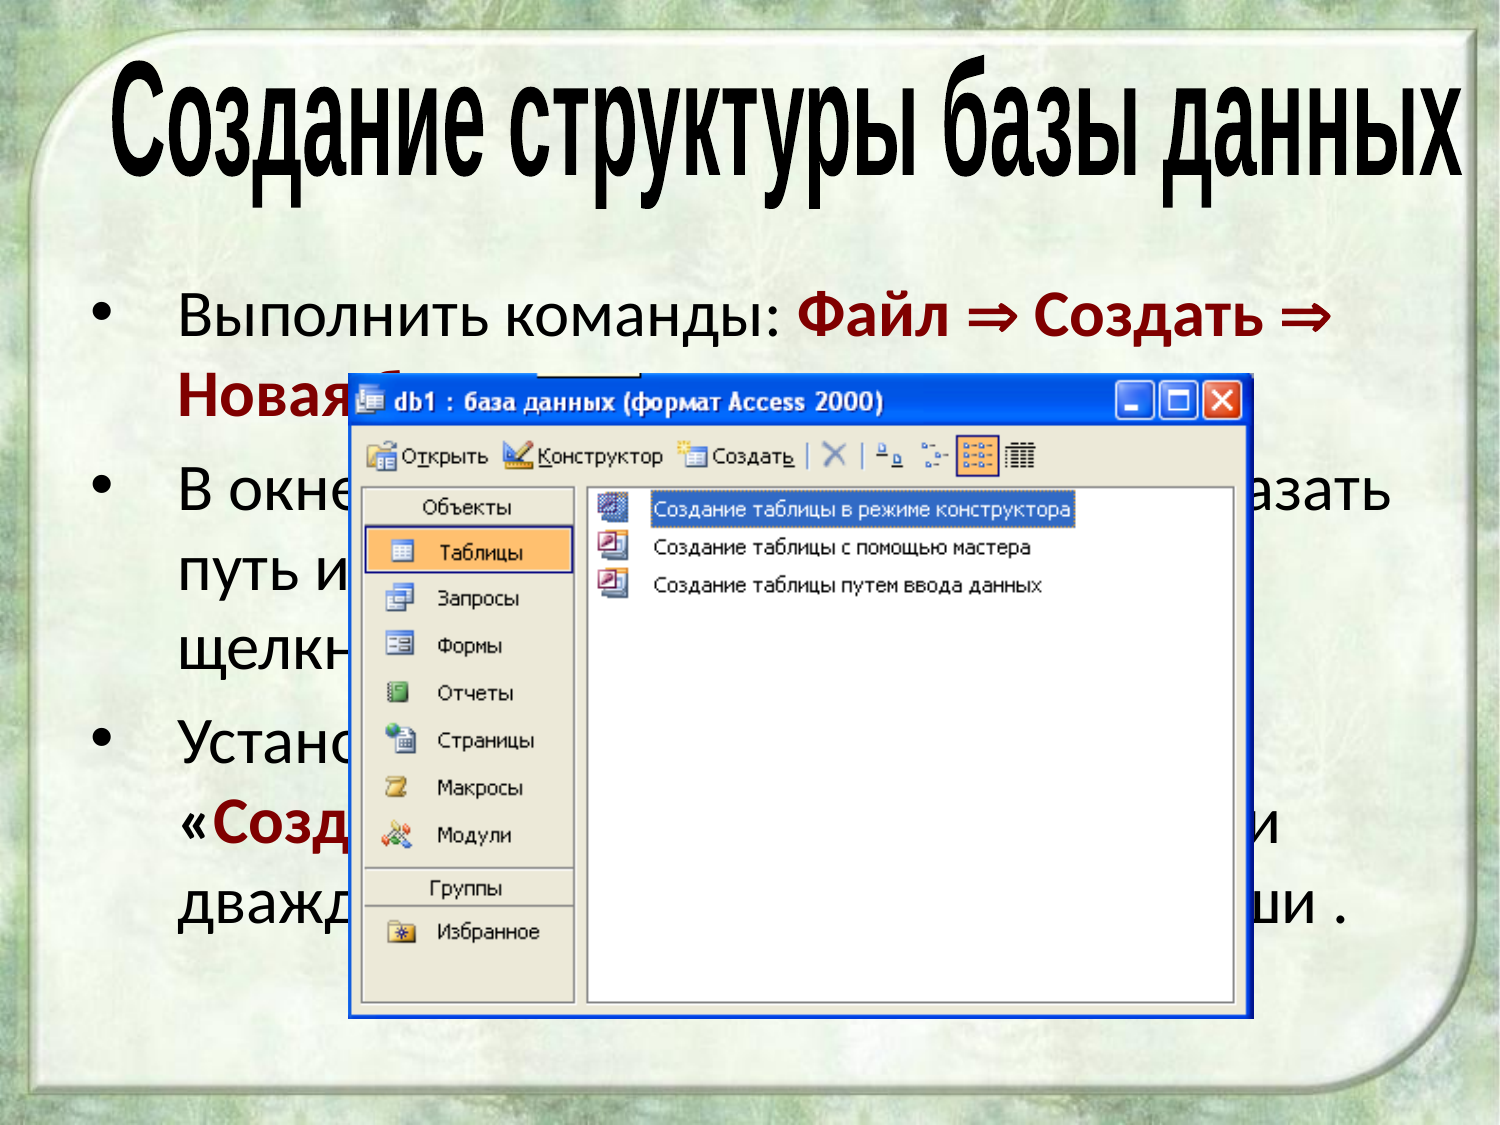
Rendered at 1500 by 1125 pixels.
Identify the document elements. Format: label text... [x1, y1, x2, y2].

list Выполнить команды: Файл  Создать  Новая база данных. В окне «Файл новой базы данных» указать путь и имя нового файла, а затем щелкнуть кнопку «Создать». Установить указатель мыши на строку «Создание в режиме конструктора» и дважды щелкнуть левой кнопкой мыши . [75, 262, 1425, 1005]
picture [0, 0, 1500, 1125]
